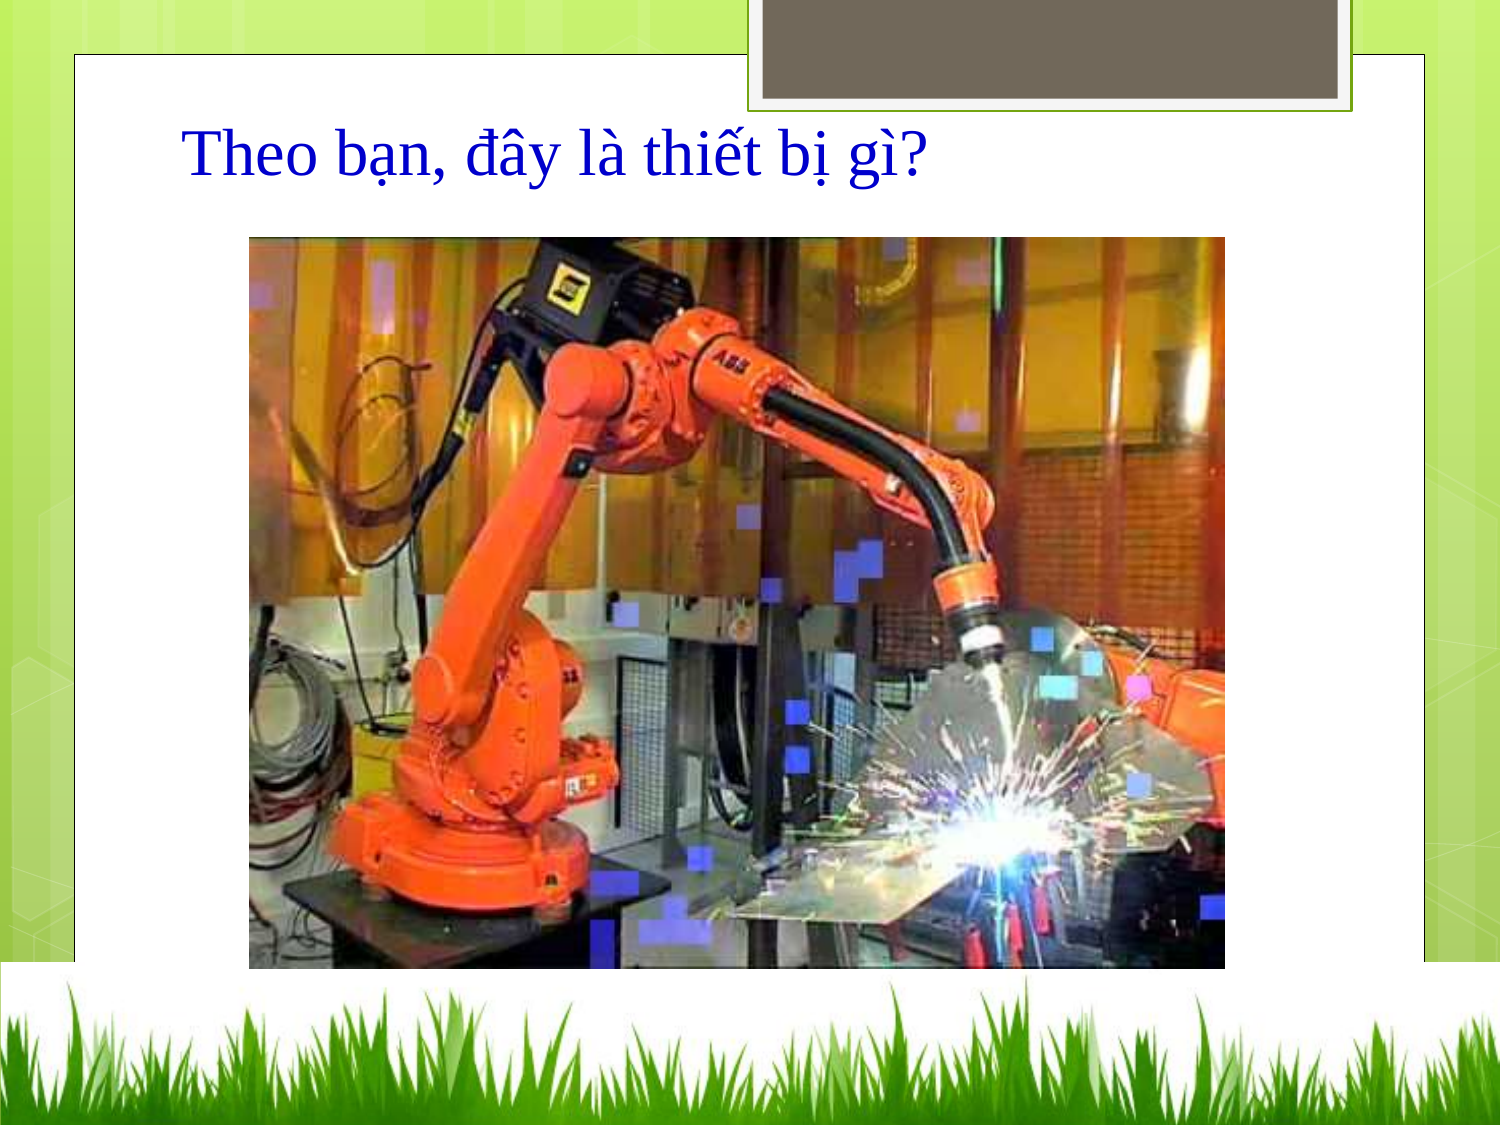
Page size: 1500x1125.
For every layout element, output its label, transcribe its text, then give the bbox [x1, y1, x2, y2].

text_box Theo bạn, đây là thiết bị gì? [50, 101, 1063, 197]
picture [0, 237, 1500, 1125]
